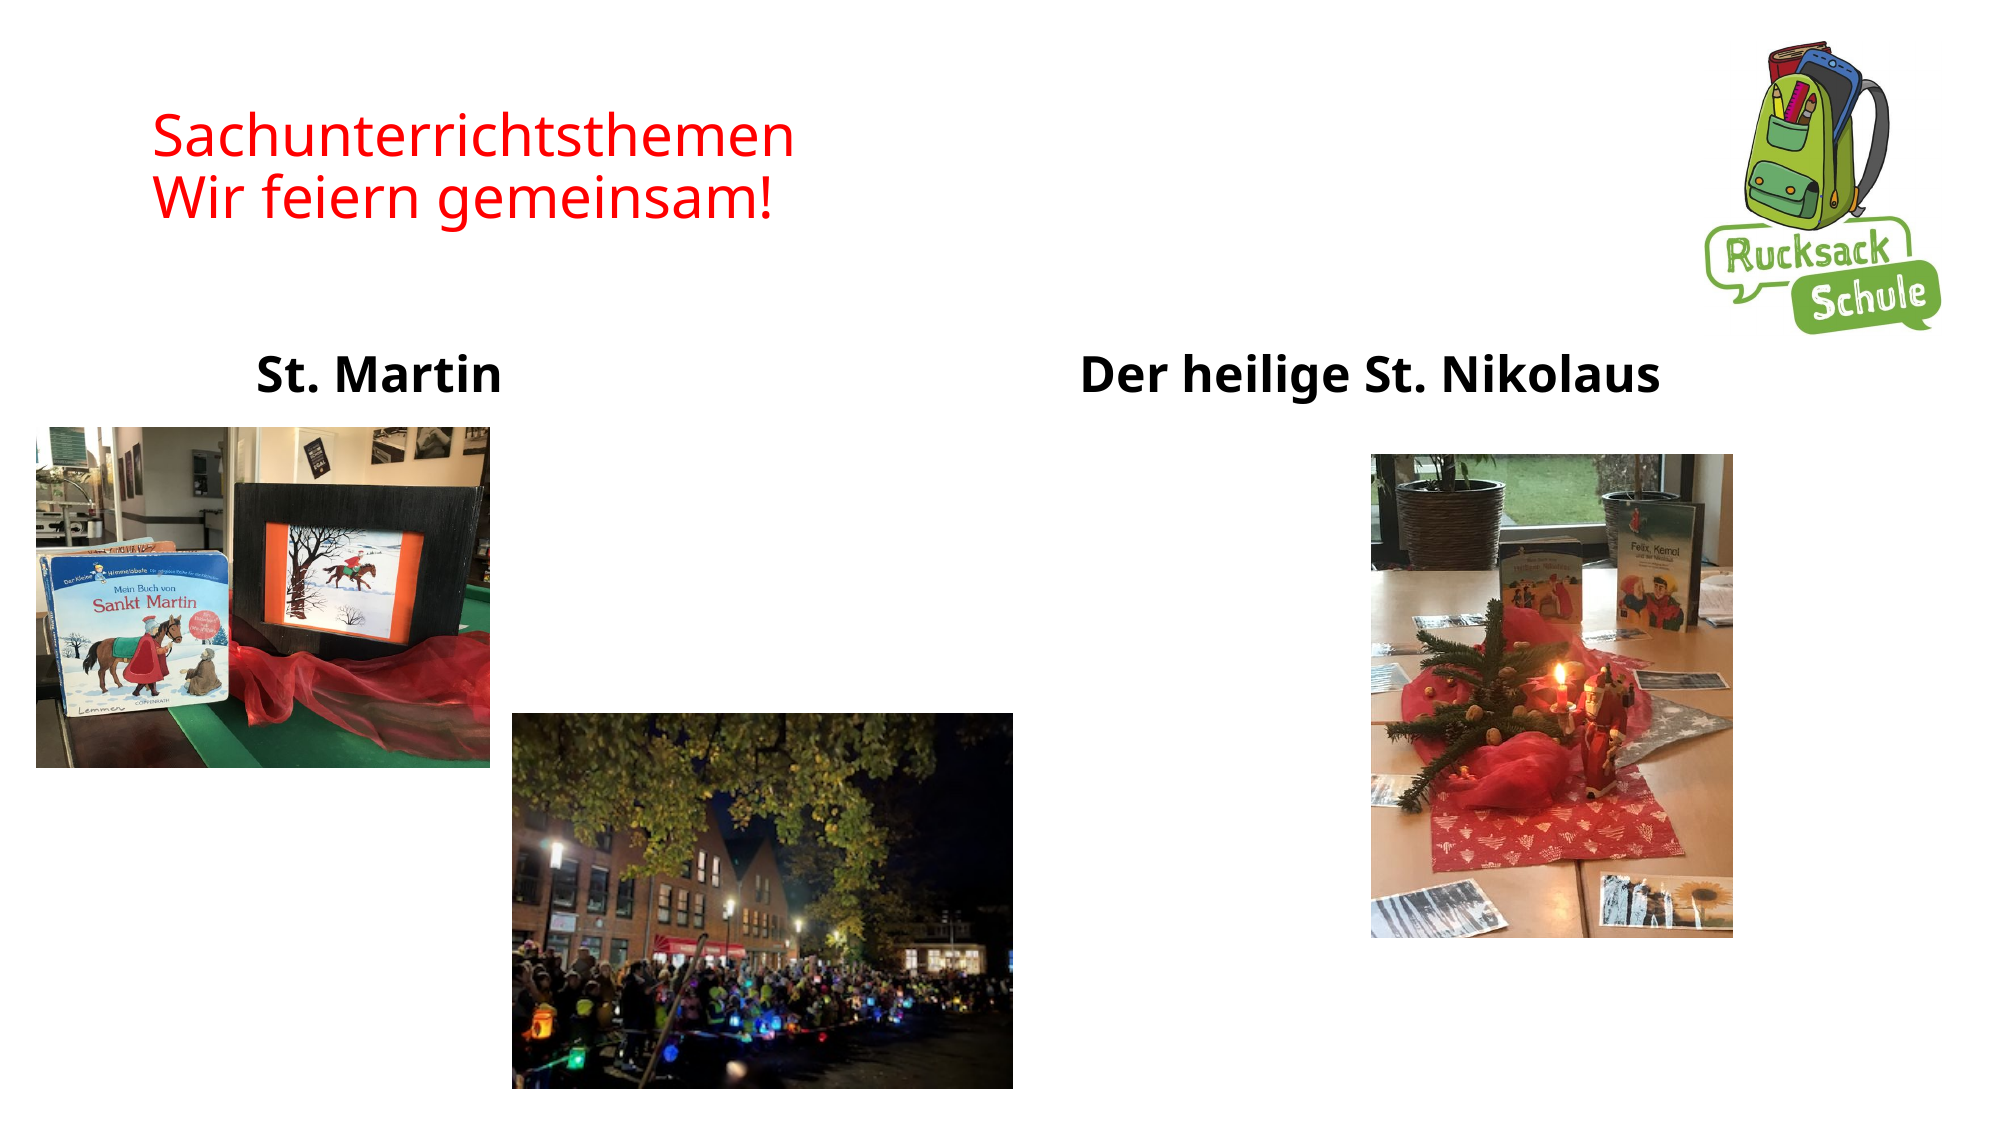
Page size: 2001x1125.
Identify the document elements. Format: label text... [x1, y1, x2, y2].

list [36, 427, 490, 768]
picture [512, 713, 1013, 1089]
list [1371, 454, 1733, 938]
picture [1704, 41, 1942, 336]
list Der heilige St. Nikolaus [1012, 275, 1863, 411]
title Sachunterrichtsthemen Wir feiern gemeinsam! [137, 59, 1704, 278]
list St. Martin [137, 275, 984, 411]
